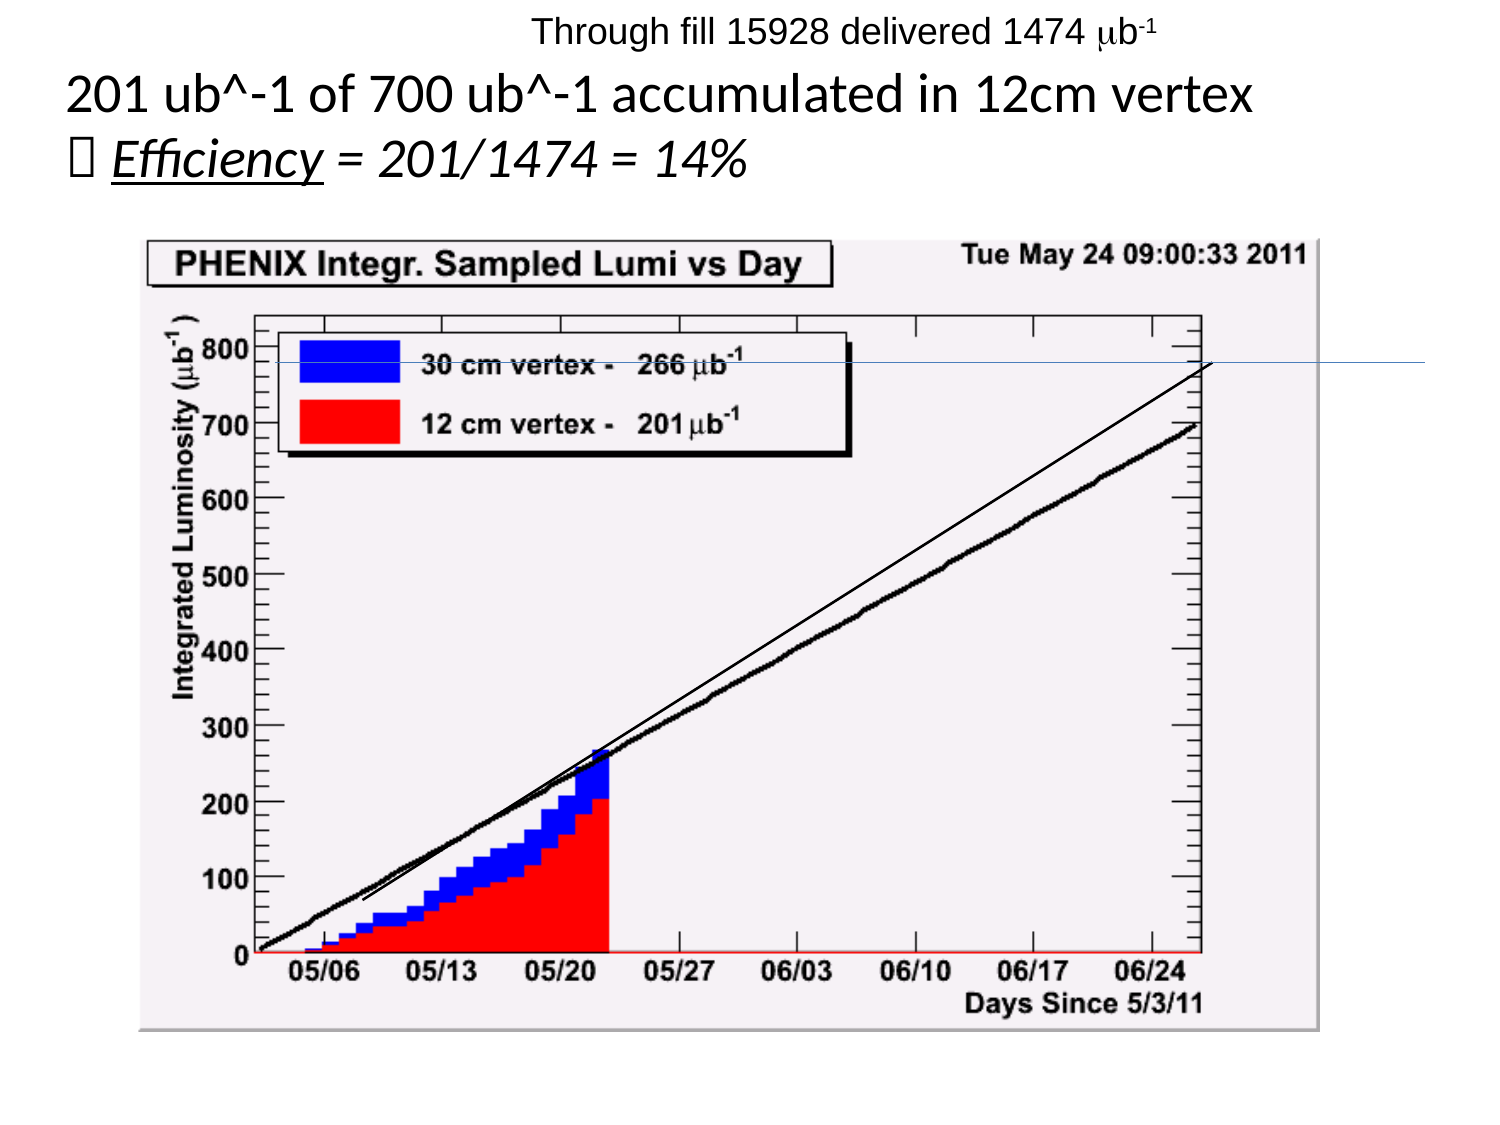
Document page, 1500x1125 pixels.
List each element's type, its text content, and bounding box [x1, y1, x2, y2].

picture [137, 237, 1320, 1033]
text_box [362, 371, 1213, 901]
text_box 201 ub^-1 of 700 ub^-1 accumulated in 12cm vertex  Efficiency = 201/1474 = 14% [49, 124, 1400, 197]
text_box Through fill 15928 delivered 1474 mb-1 [516, 0, 1173, 60]
